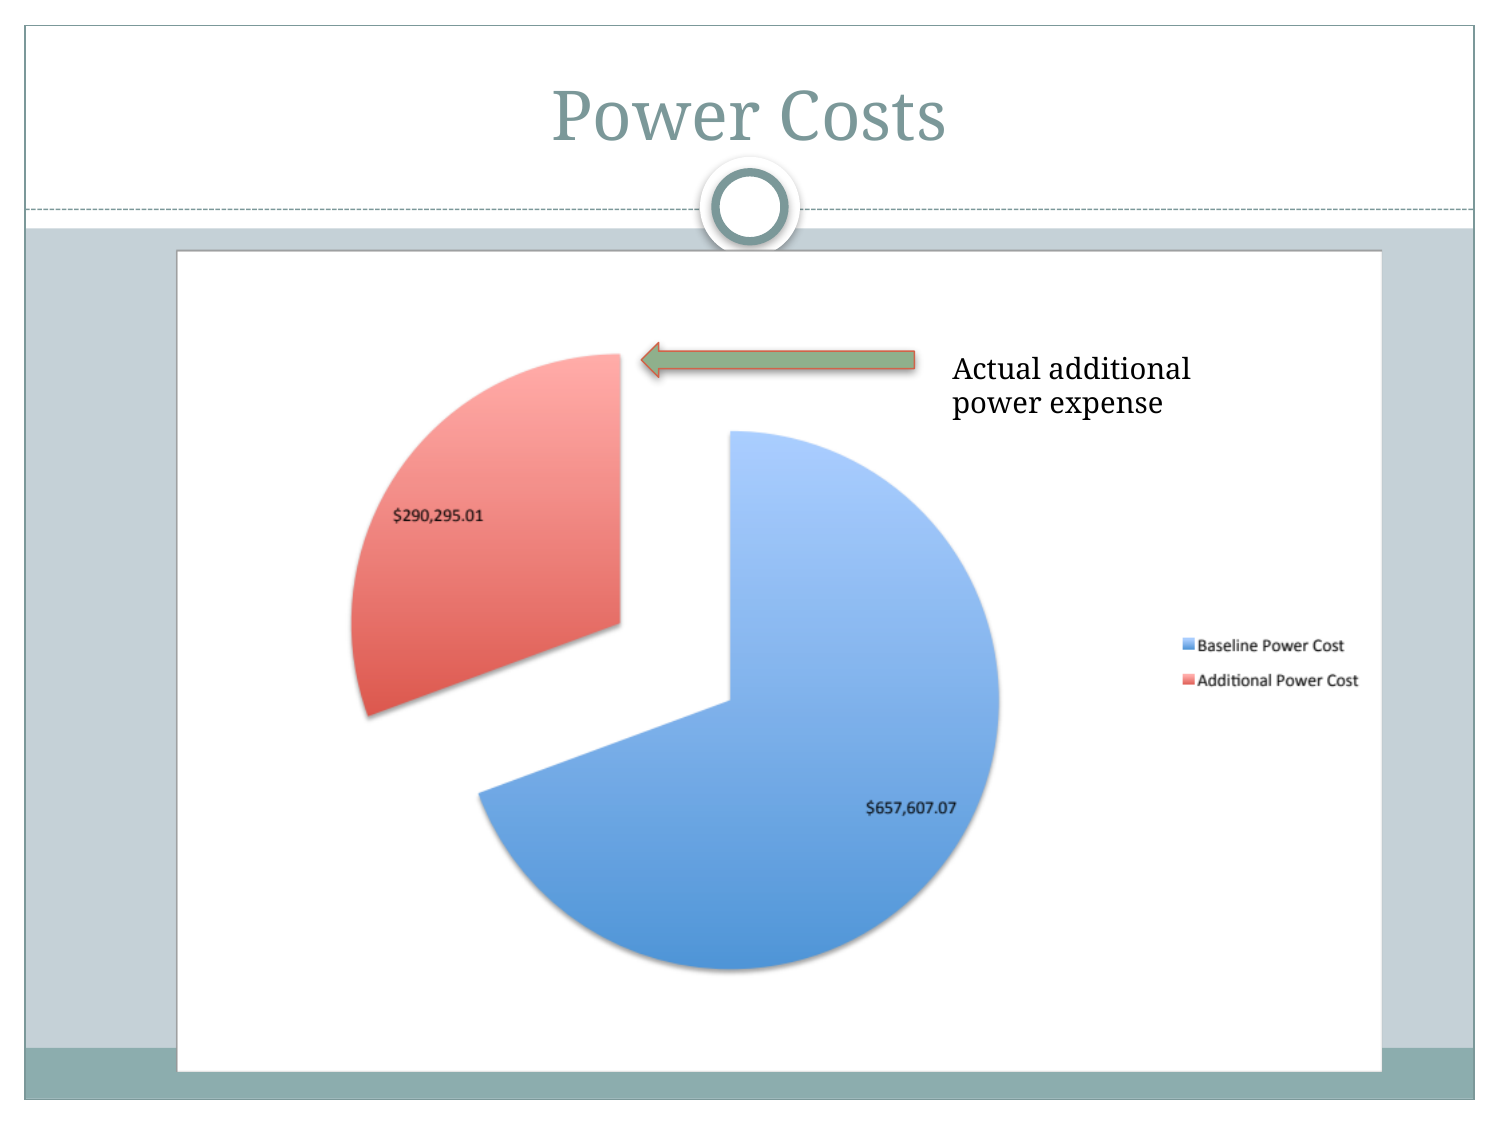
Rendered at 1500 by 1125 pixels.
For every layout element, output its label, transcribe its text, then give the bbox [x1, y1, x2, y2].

title Power Costs [49, 37, 1450, 162]
picture [175, 249, 1383, 1072]
